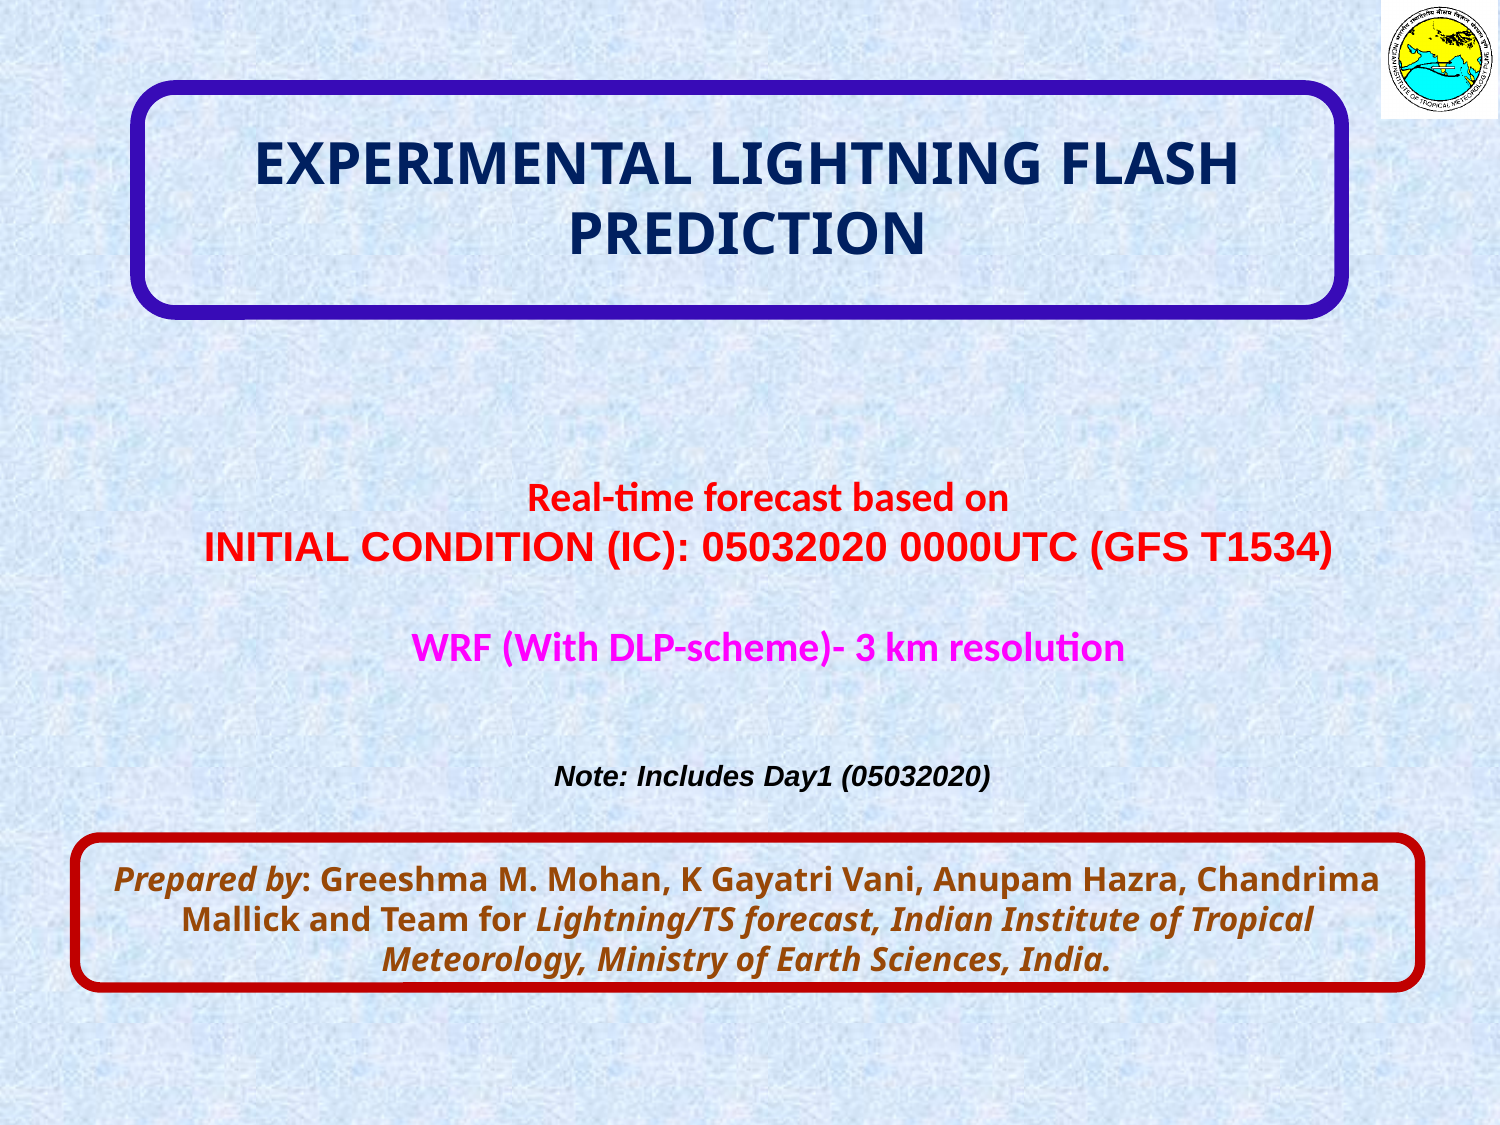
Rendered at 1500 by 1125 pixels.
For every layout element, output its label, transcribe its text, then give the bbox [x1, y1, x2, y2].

text_box Note: Includes Day1 (05032020) [87, 749, 1458, 800]
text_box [62, 837, 1433, 988]
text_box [137, 87, 1357, 313]
picture [0, 0, 1500, 1125]
text_box Real-time forecast based on INITIAL CONDITION (IC): 05032020 0000UTC (GFS T1534) WRF (With DLP-scheme)- 3 km resolution [87, 462, 1450, 678]
